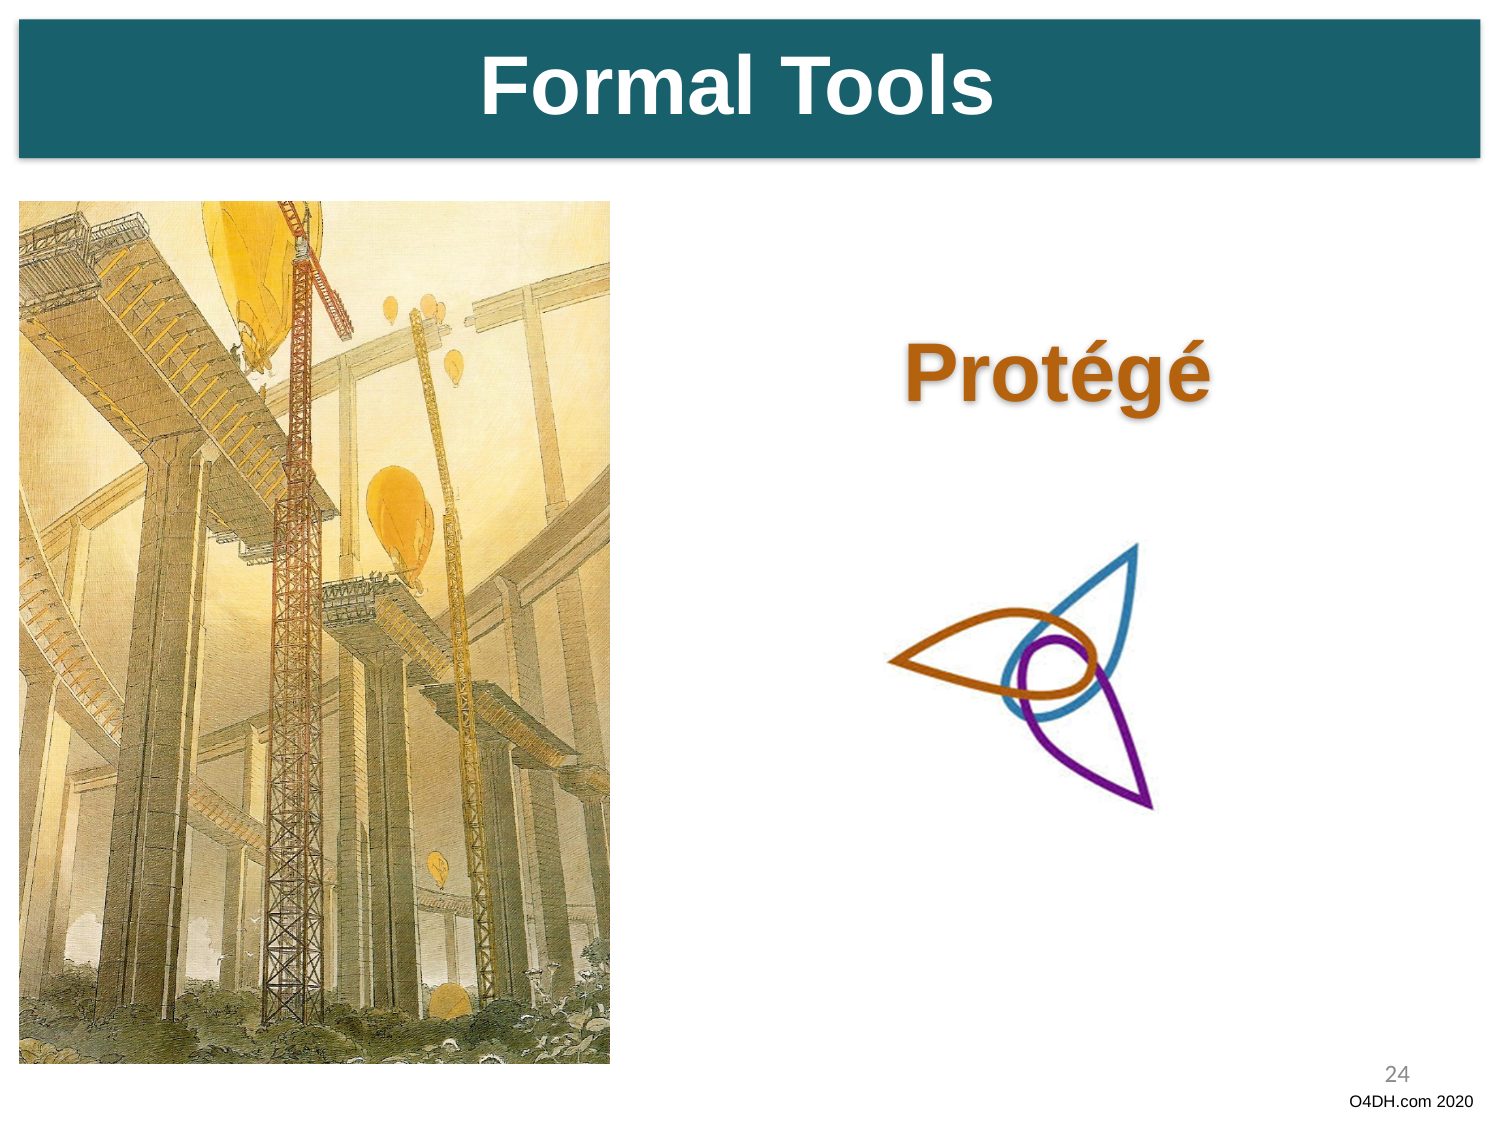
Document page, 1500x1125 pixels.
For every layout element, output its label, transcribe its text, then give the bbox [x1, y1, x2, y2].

text_box Protégé [637, 303, 1500, 448]
slide_number 24 [1074, 1042, 1425, 1103]
picture [883, 501, 1237, 855]
text_box Formal Tools [16, 16, 1484, 161]
picture [18, 201, 611, 1065]
